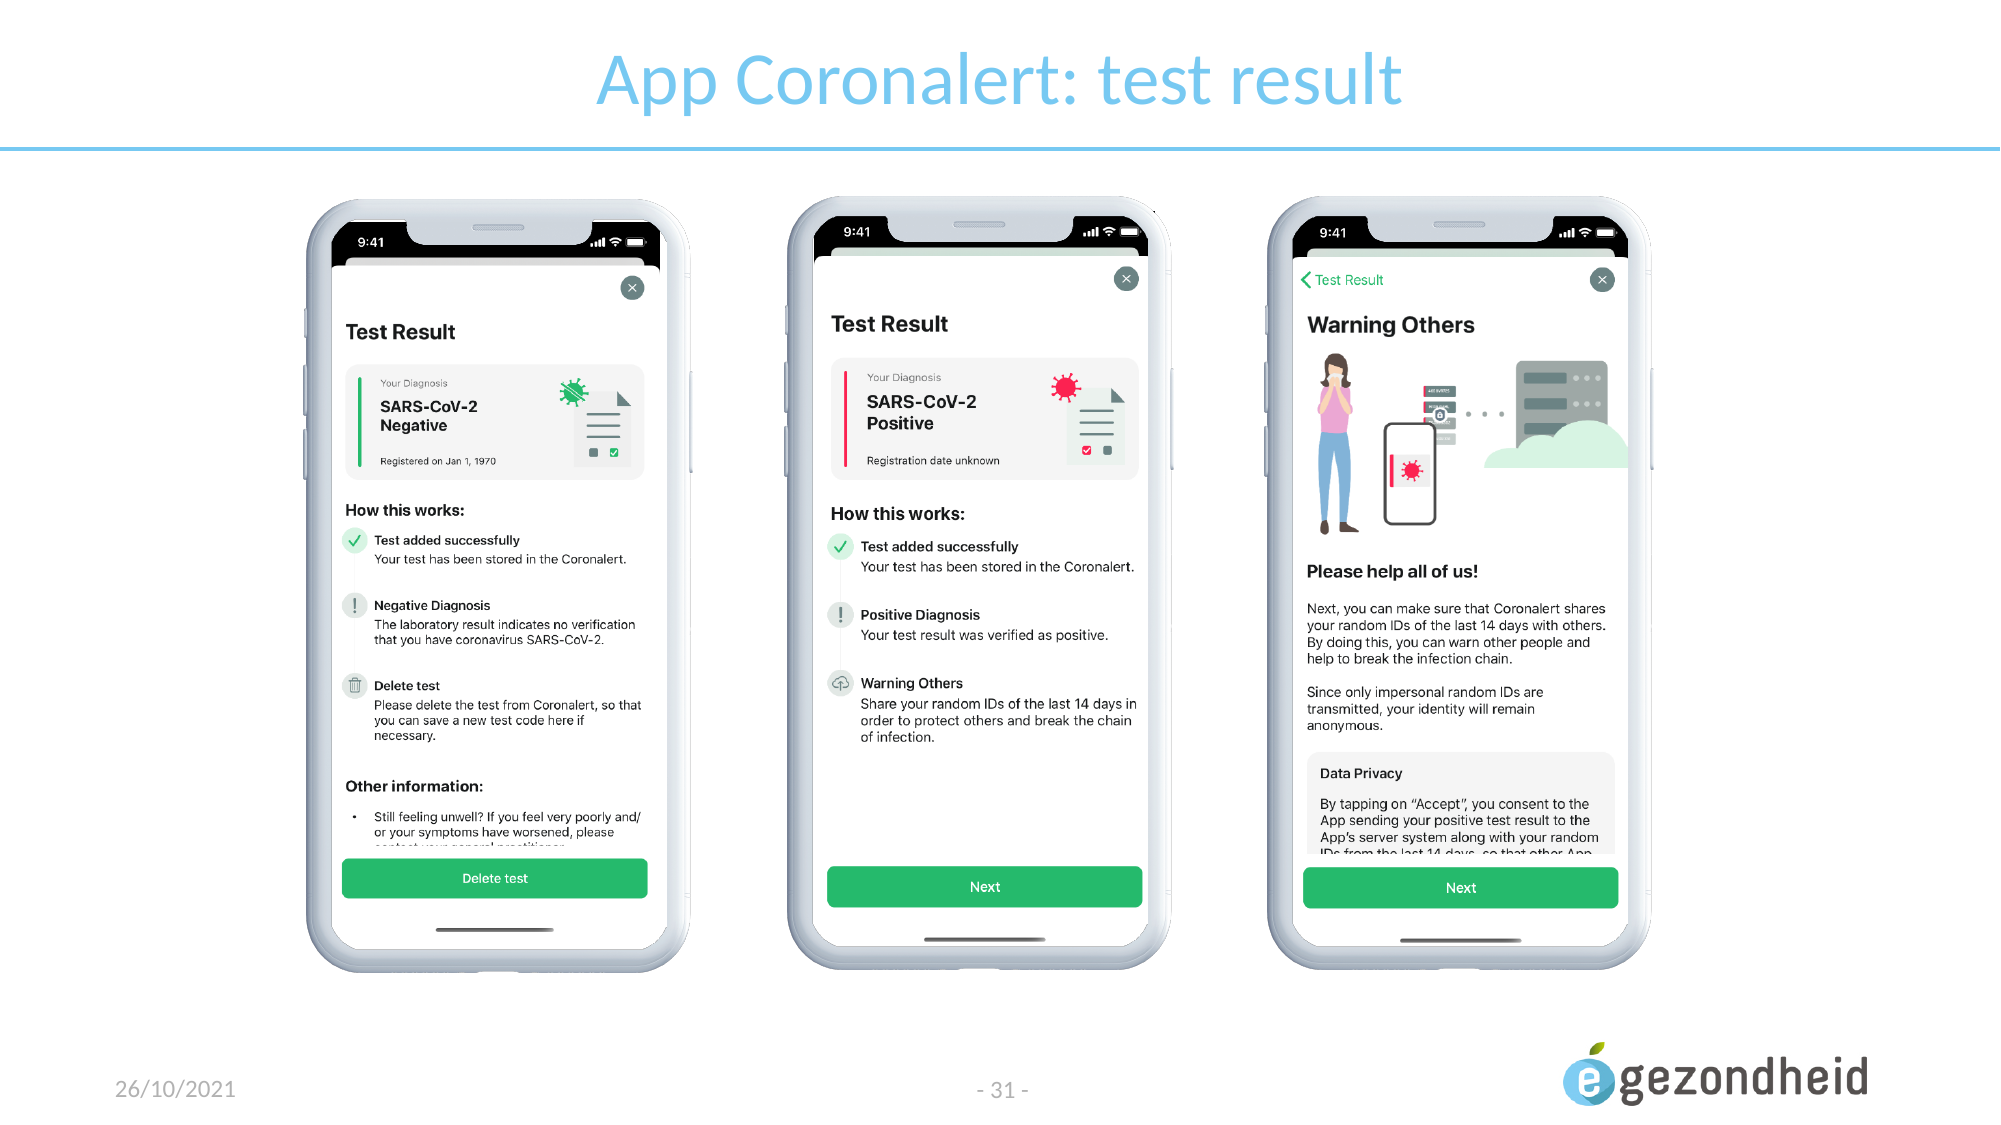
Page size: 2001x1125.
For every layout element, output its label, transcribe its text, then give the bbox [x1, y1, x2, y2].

slide_number - 31 - [769, 1058, 1237, 1119]
title App Coronalert: test result [0, 0, 2000, 149]
picture [1531, 1033, 1898, 1122]
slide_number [99, 1057, 567, 1118]
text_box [302, 196, 1655, 974]
